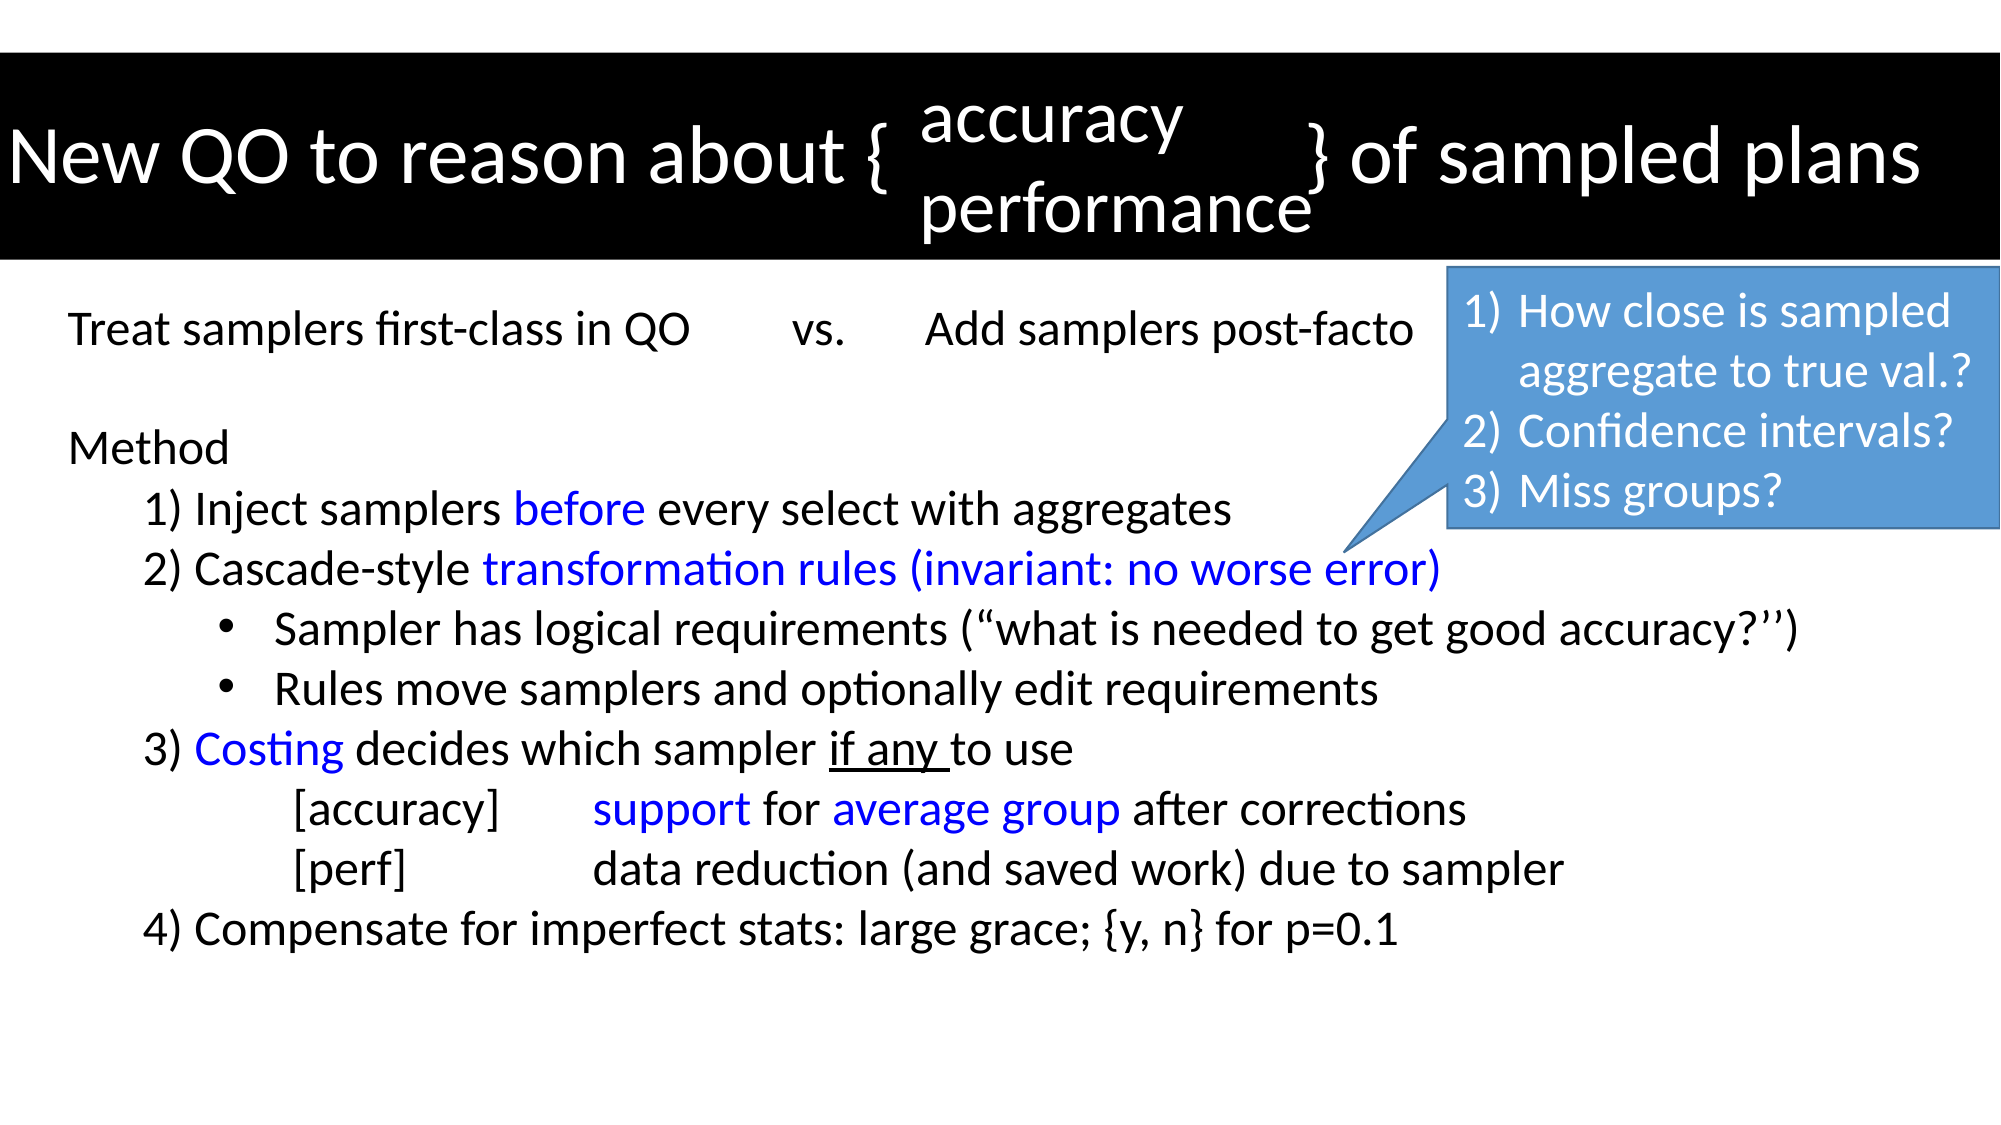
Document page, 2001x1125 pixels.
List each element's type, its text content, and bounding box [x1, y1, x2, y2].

text_box How close is sampled aggregate to true val.? Confidence intervals? Miss groups? [1446, 265, 2000, 530]
text_box New QO to reason about { } of sampled plans [0, 52, 2000, 260]
text_box Treat samplers first-class in QO vs. Add samplers post-facto Method 1) Inject samplers before every select with aggregates 2) Cascade-style transformation rules (invariant: no worse error) Sampler has logical requirements (“what is needed to get good accuracy?’’) Rules move samplers and optionally edit requirements 3) Costing decides which sampler if any to use [accuracy] support for average group after corrections [perf] data reduction (and saved work) due to sampler 4) Compensate for imperfect stats: large grace; {y, n} for p=0.1 [53, 287, 1816, 963]
text_box accuracy performance [904, 59, 1330, 255]
